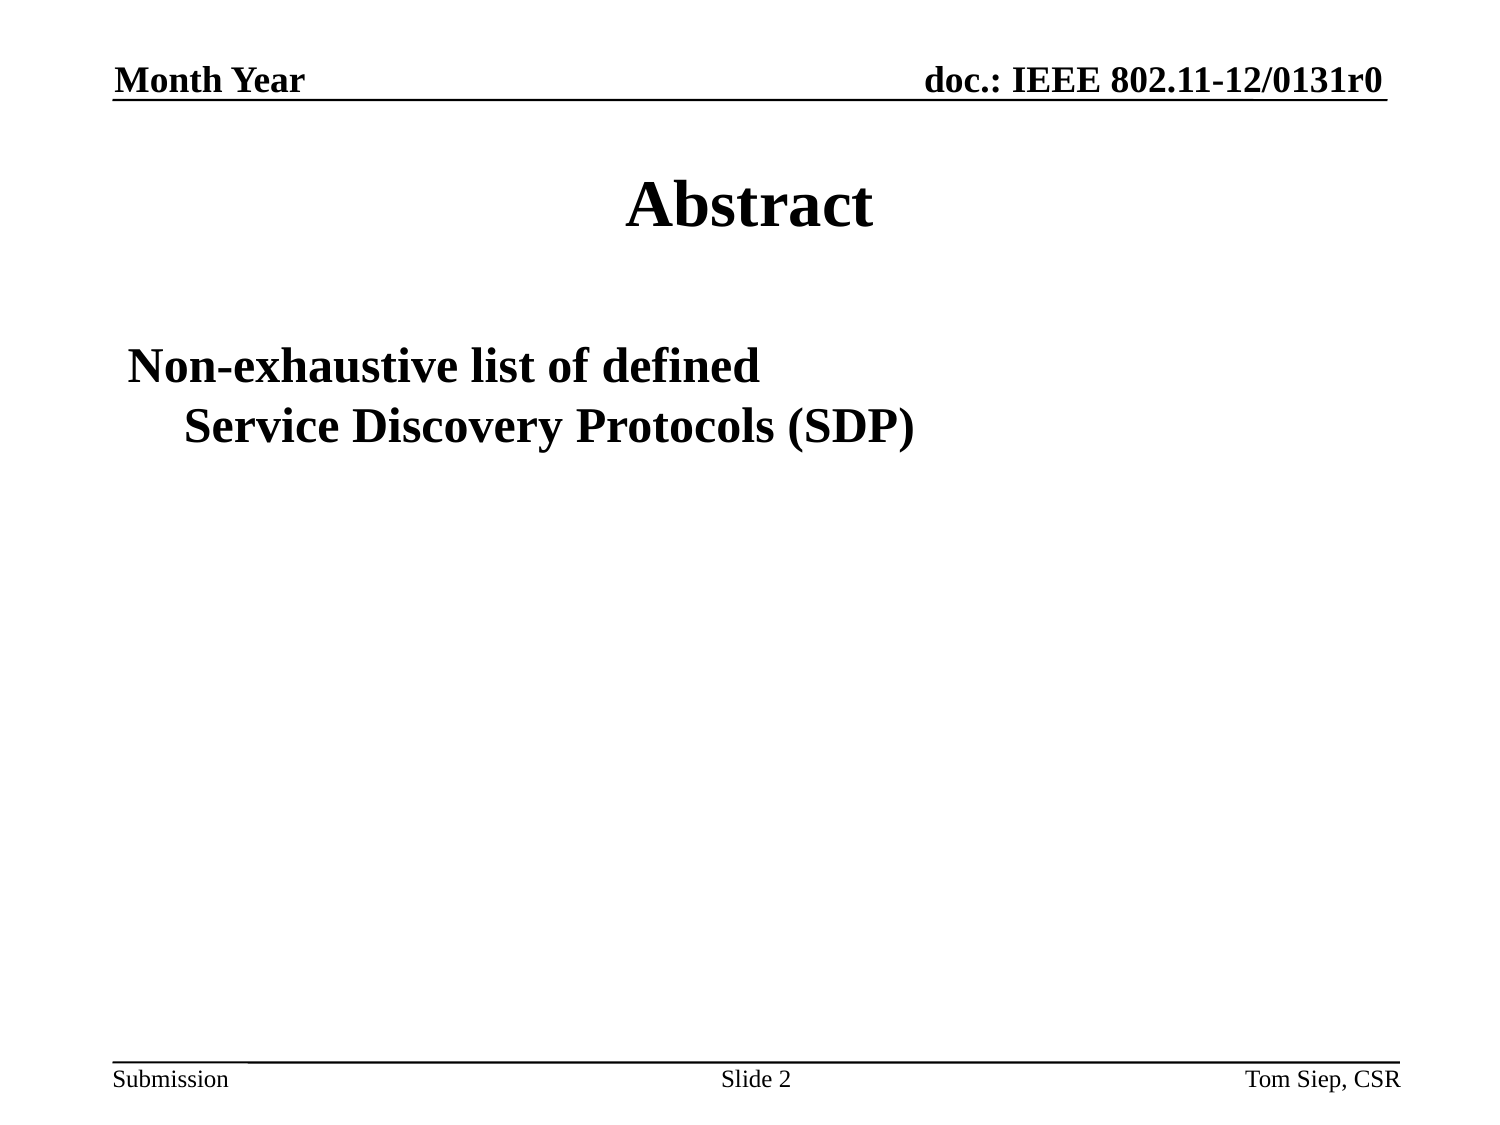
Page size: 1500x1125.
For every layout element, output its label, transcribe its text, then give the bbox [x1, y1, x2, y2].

footer Tom Siep, CSR [1243, 1061, 1402, 1093]
slide_number Month Year [114, 54, 335, 101]
slide_number Slide 2 [712, 1061, 800, 1093]
title Abstract [112, 112, 1388, 288]
list Non-exhaustive list of defined Service Discovery Protocols (SDP) [112, 324, 1388, 1001]
